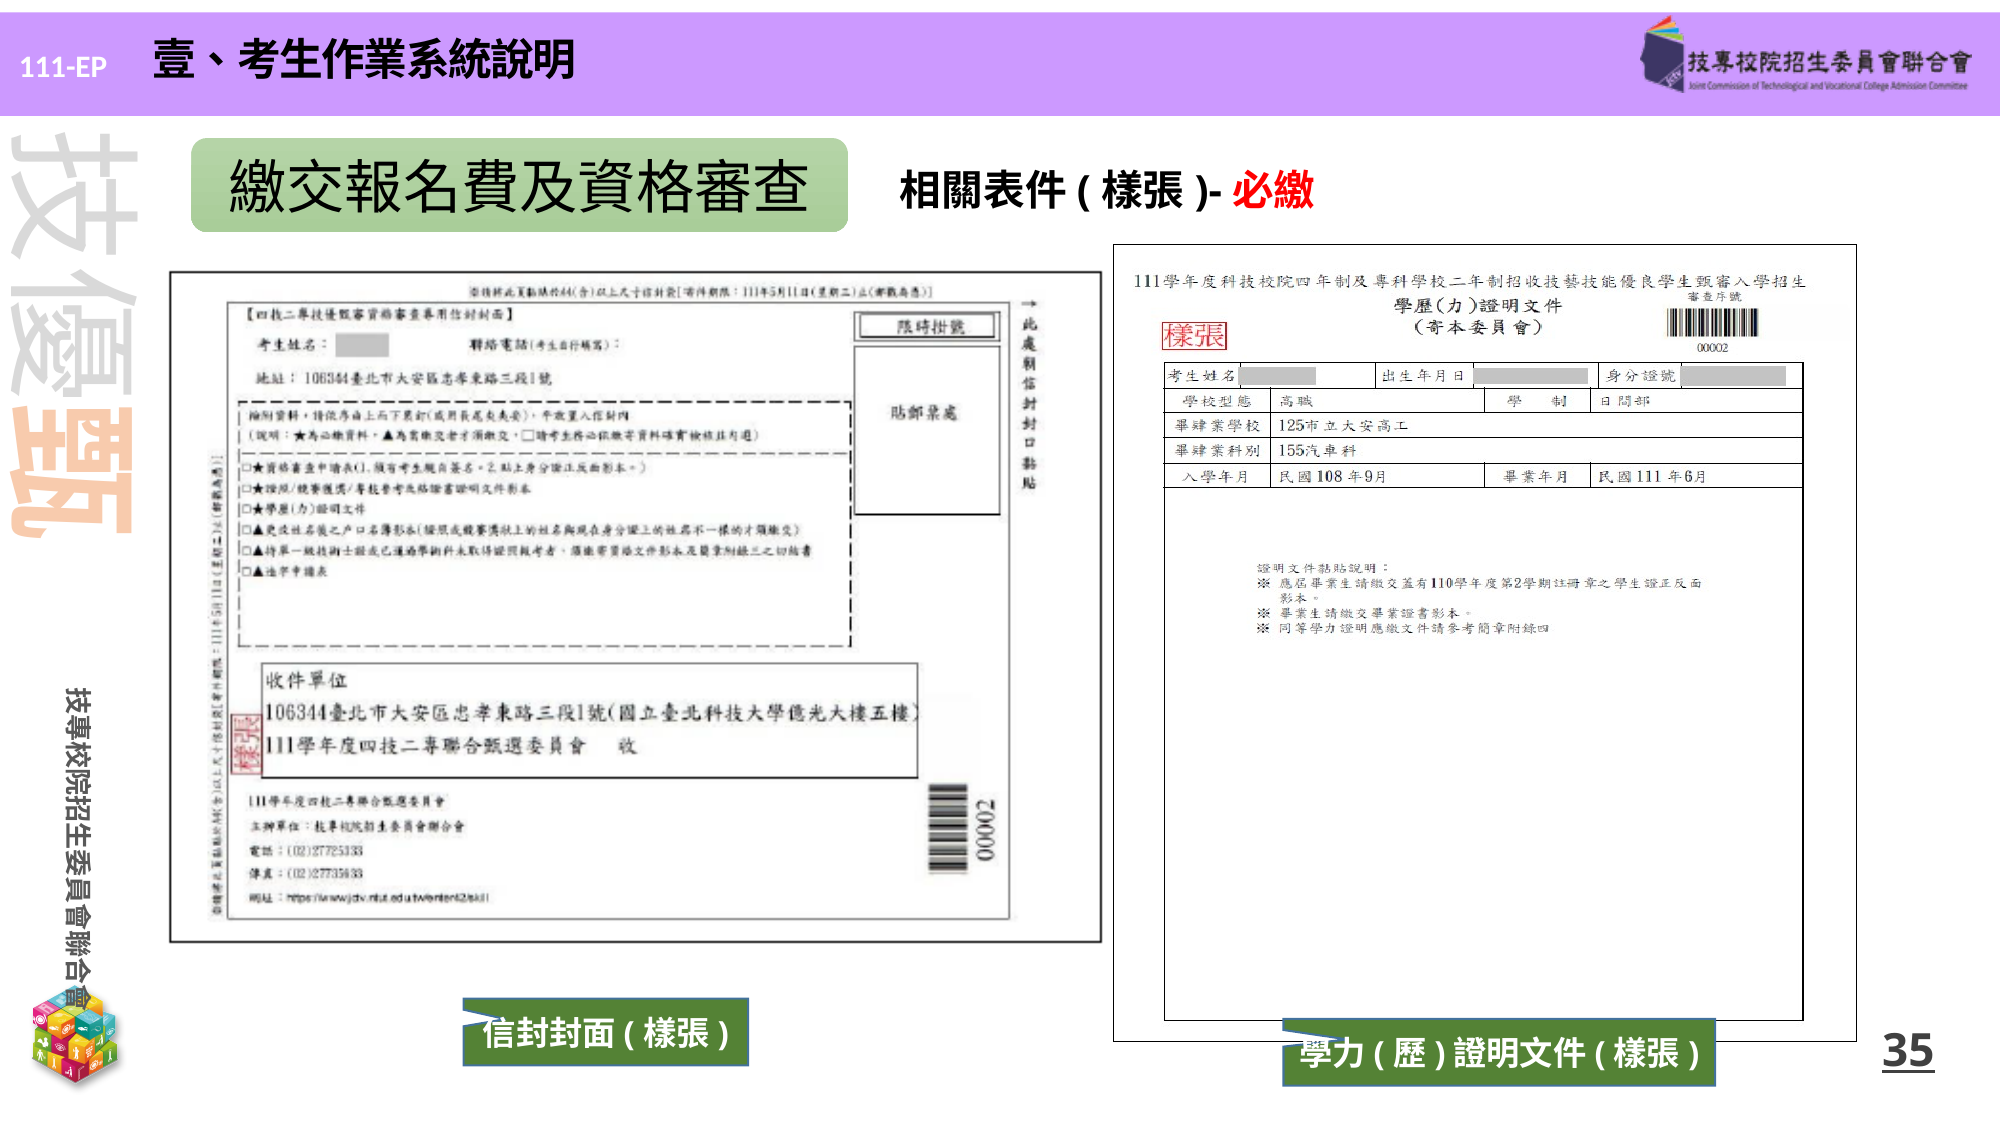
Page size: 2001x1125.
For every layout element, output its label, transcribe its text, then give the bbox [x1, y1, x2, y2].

picture [1113, 244, 1857, 1042]
text_box 相關表件(樣張)-必繳 [884, 140, 2000, 245]
text_box 信封封面(樣張) [462, 997, 750, 1067]
picture [21, 985, 129, 1094]
picture [164, 264, 1110, 951]
text_box 繳交報名費及資格審查 [190, 137, 849, 233]
text_box 壹、考生作業系統說明 [137, 13, 1488, 109]
picture [1640, 15, 1972, 93]
text_box 學力(歷)證明文件(樣張) [1282, 1042, 1717, 1087]
